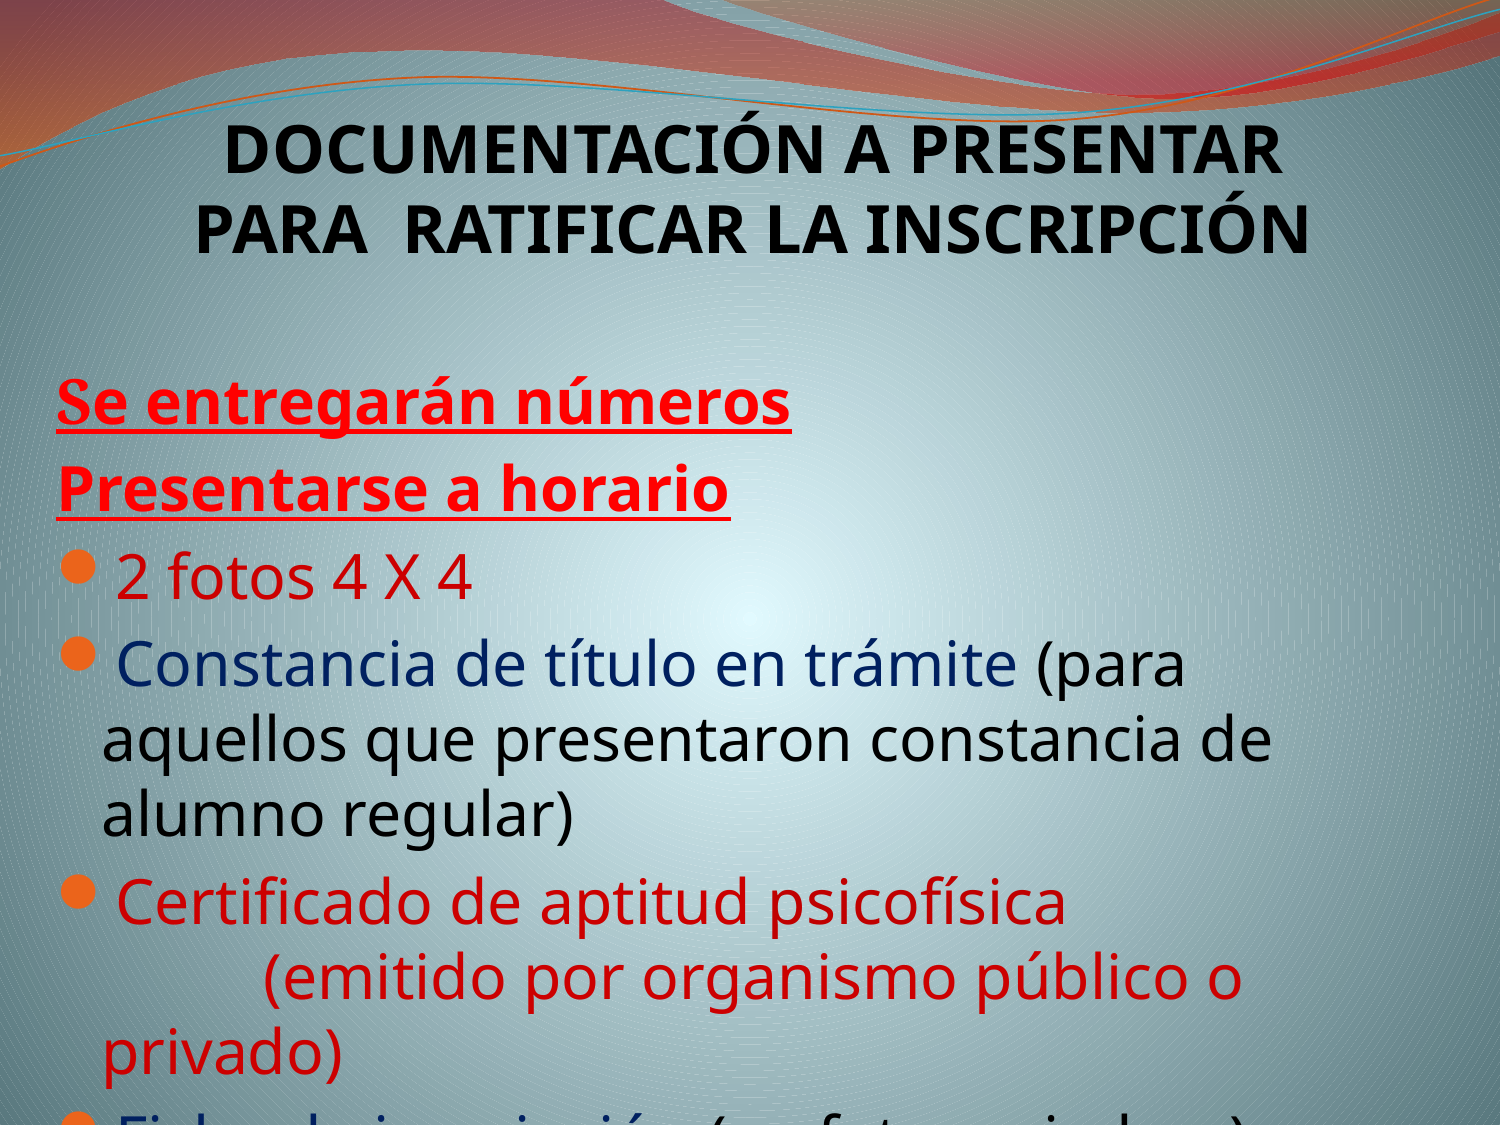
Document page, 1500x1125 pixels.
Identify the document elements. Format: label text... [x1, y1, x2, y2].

list Se entregarán números Presentarse a horario 2 fotos 4 X 4 Constancia de título en trámite (para aquellos que presentaron constancia de alumno regular) Certificado de aptitud psicofísica (emitido por organismo público o privado) Ficha de inscripción (en fotocopiadora) Constancia de asistencia al CARES Cooperadora: $ 300 anual (un pago) [41, 267, 1467, 1125]
title DOCUMENTACIÓN A PRESENTAR PARA RATIFICAR LA INSCRIPCIÓN [41, 115, 1467, 267]
